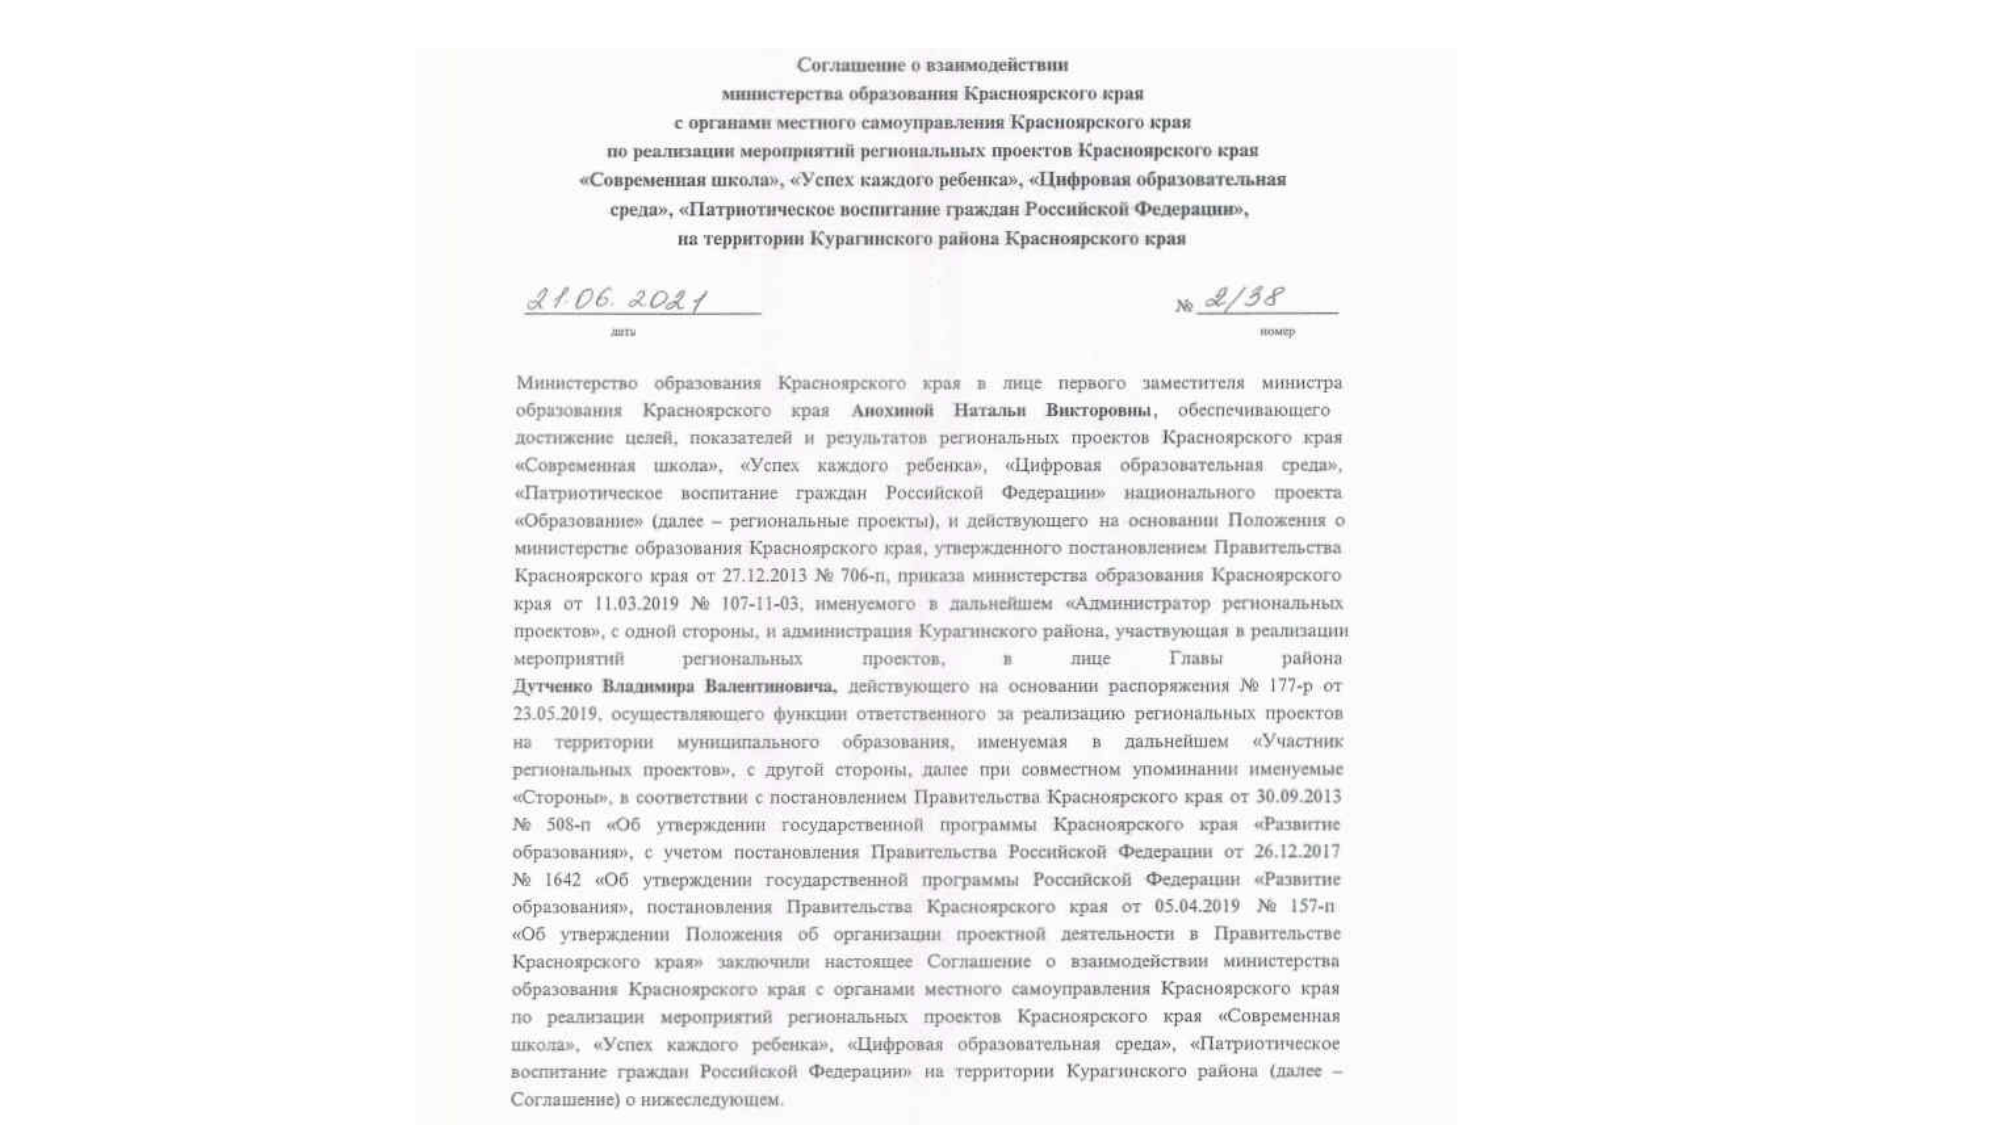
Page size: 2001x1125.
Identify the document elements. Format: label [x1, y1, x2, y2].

list [415, 47, 1458, 1125]
